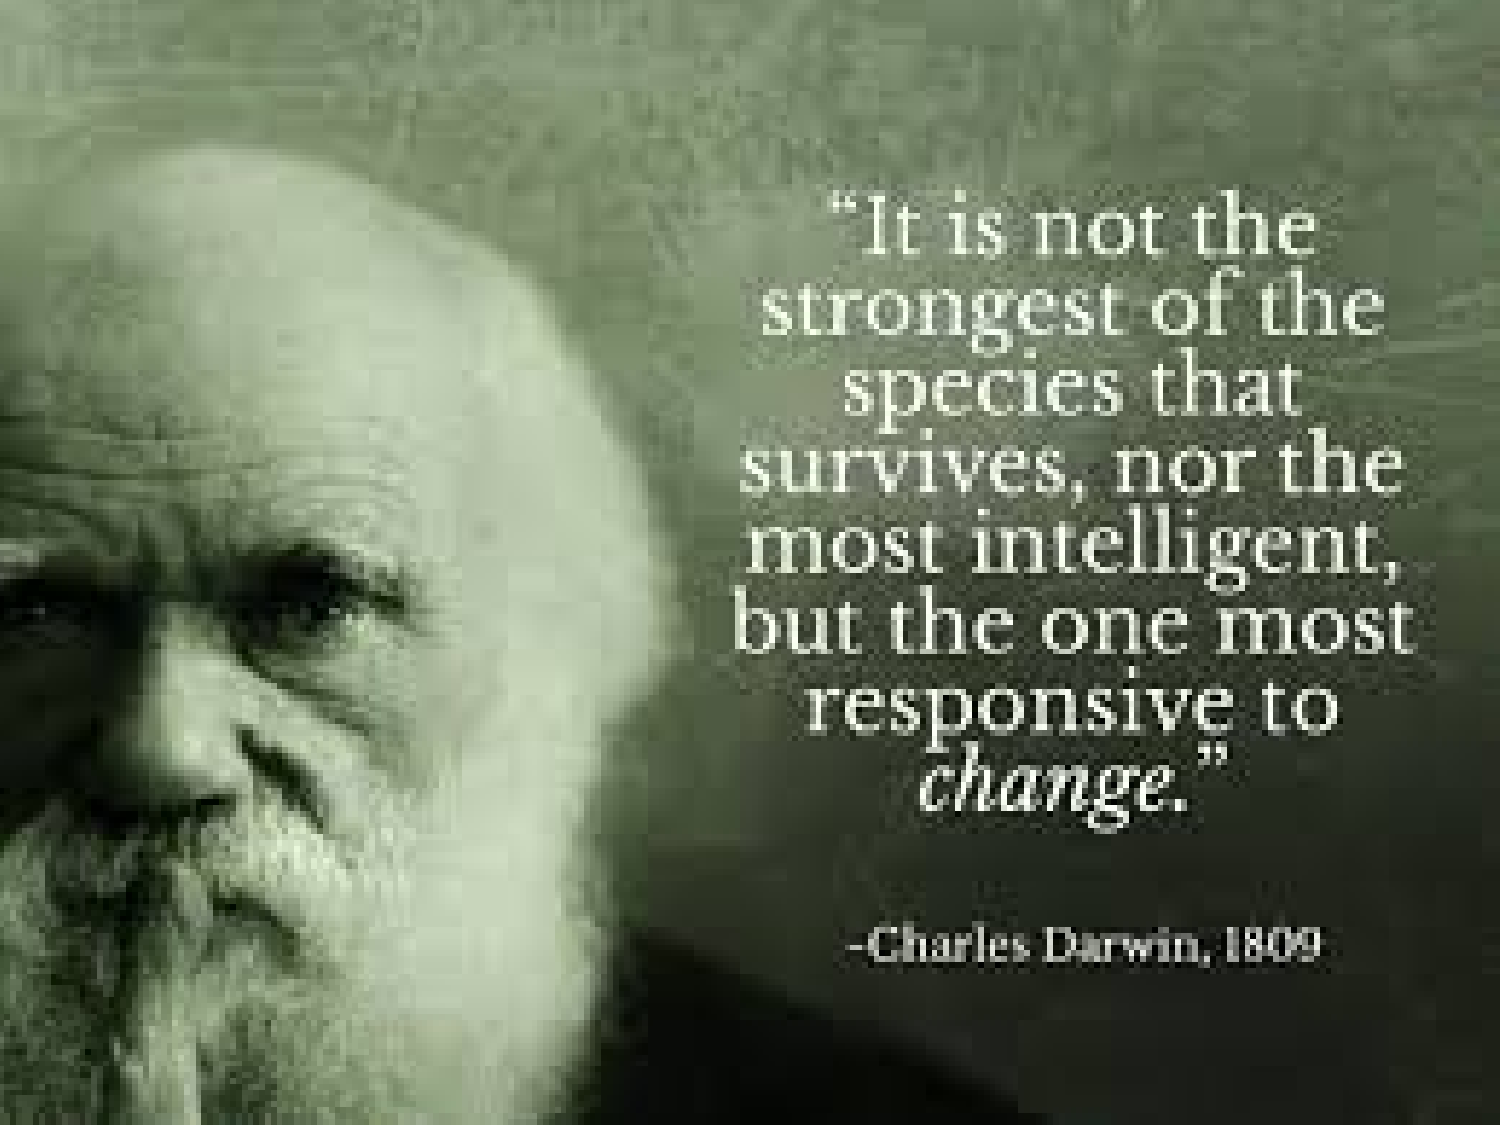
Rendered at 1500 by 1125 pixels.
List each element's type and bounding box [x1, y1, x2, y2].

list [0, 0, 1500, 1125]
